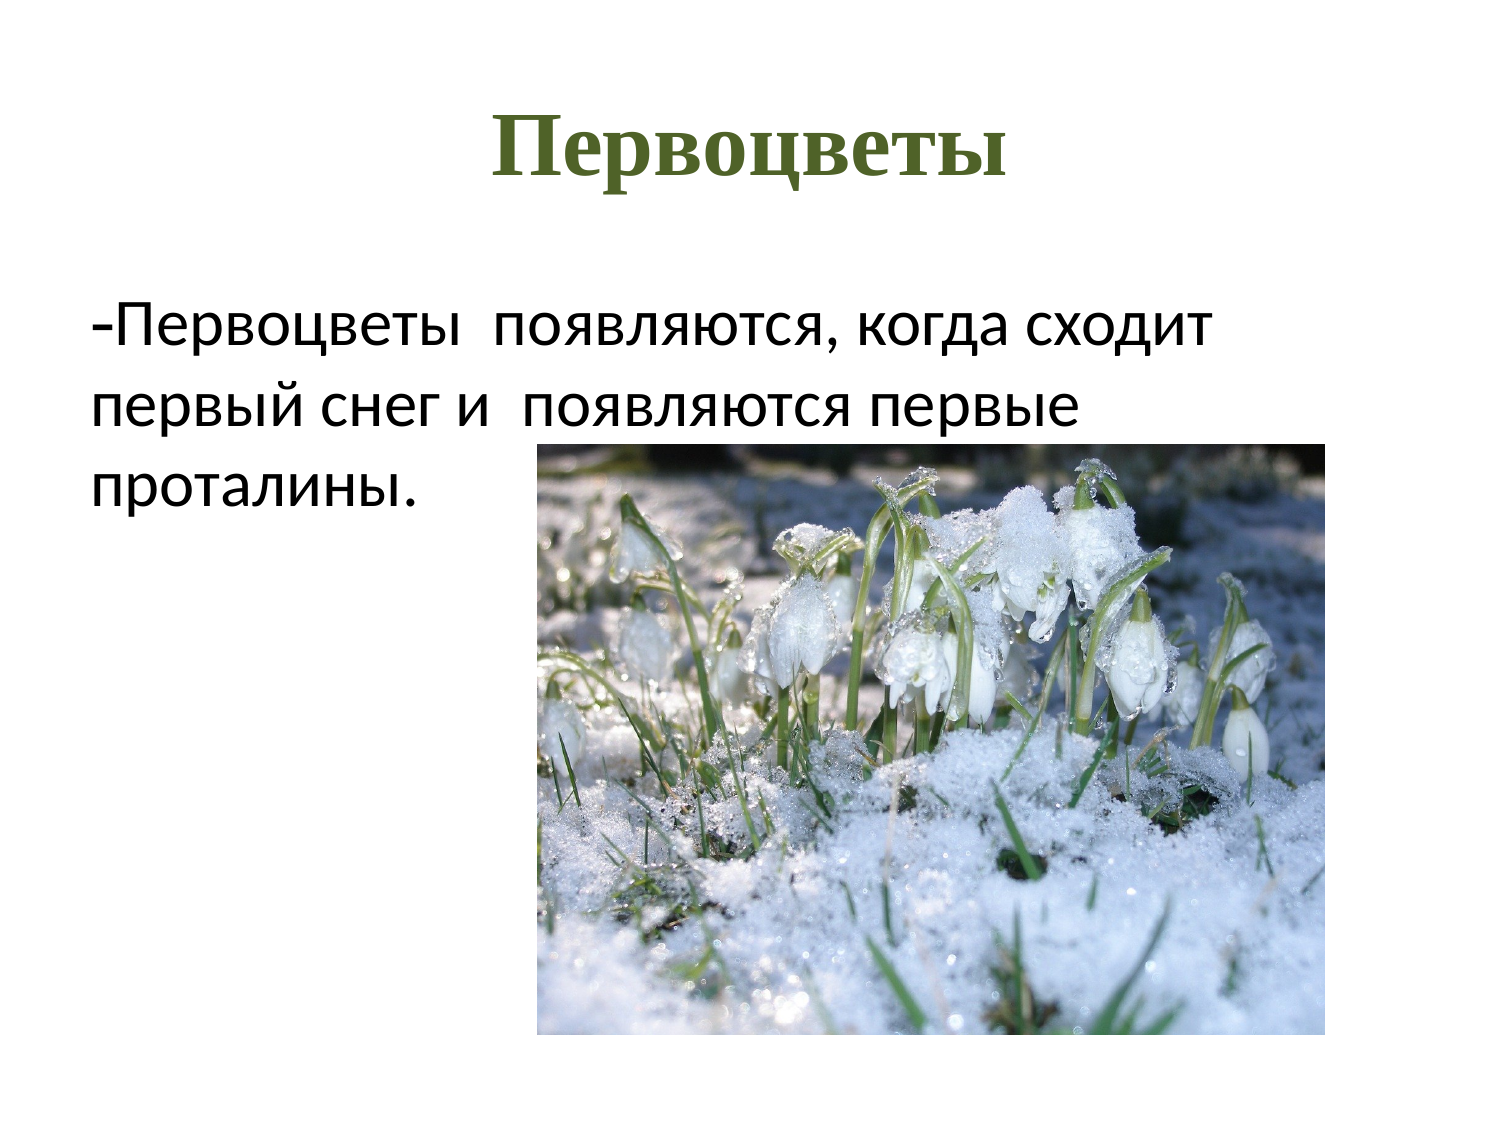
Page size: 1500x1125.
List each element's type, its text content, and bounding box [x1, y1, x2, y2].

list -Первоцветы появляются, когда сходит первый снег и появляются первые проталины. [75, 262, 1425, 1005]
picture [537, 444, 1325, 1036]
title Первоцветы [75, 45, 1425, 233]
